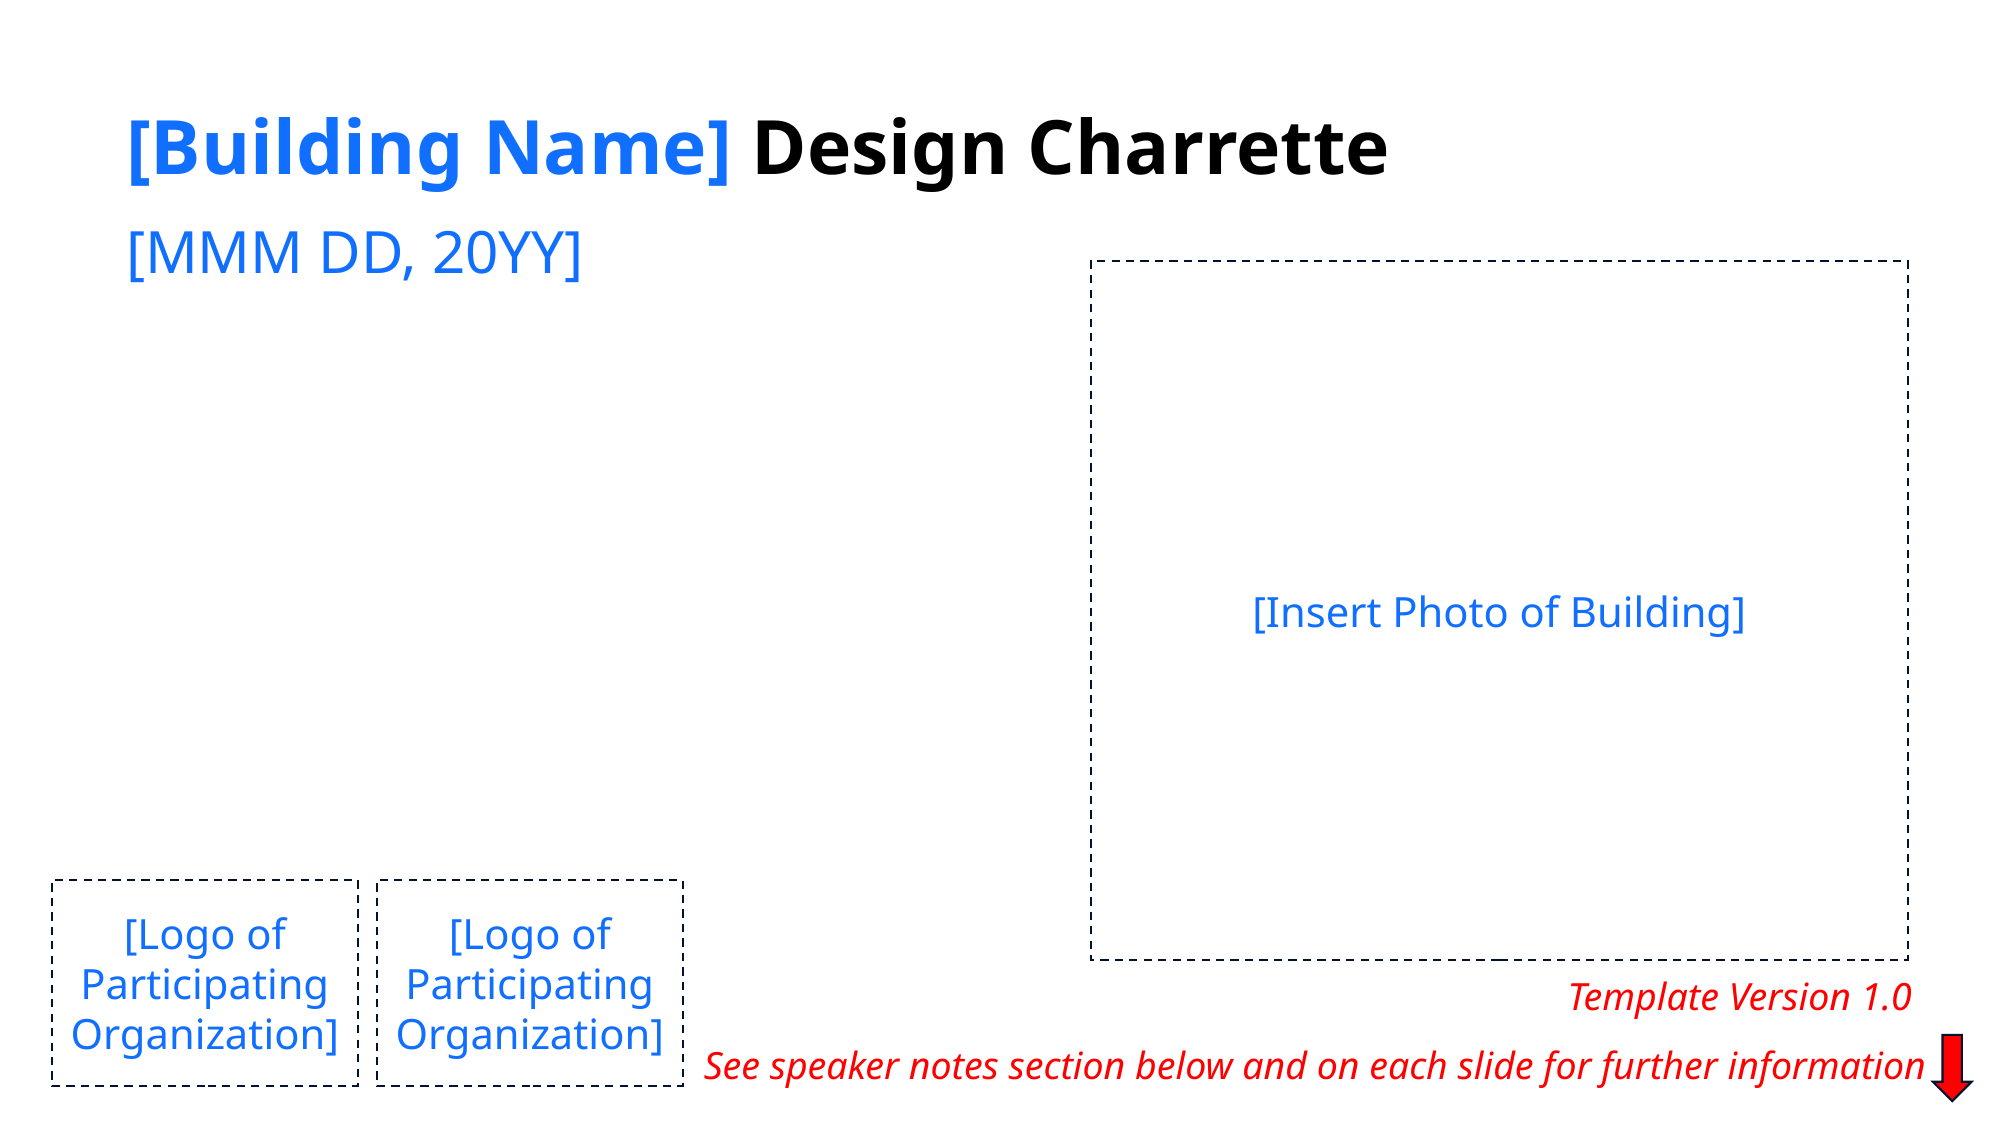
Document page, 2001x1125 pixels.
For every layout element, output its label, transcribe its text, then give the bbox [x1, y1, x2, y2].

text_box [Logo of Participating Organization] [376, 879, 684, 1087]
text_box [1930, 1033, 1975, 1103]
text_box See speaker notes section below and on each slide for further information [688, 1034, 1943, 1095]
text_box [Logo of Participating Organization] [51, 879, 359, 1087]
list [Building Name] Design Charrette [MMM DD, 20YY] [92, 92, 1893, 1033]
text_box [Insert Photo of Building] [1090, 260, 1909, 961]
text_box Template Version 1.0 [1552, 965, 1928, 1026]
